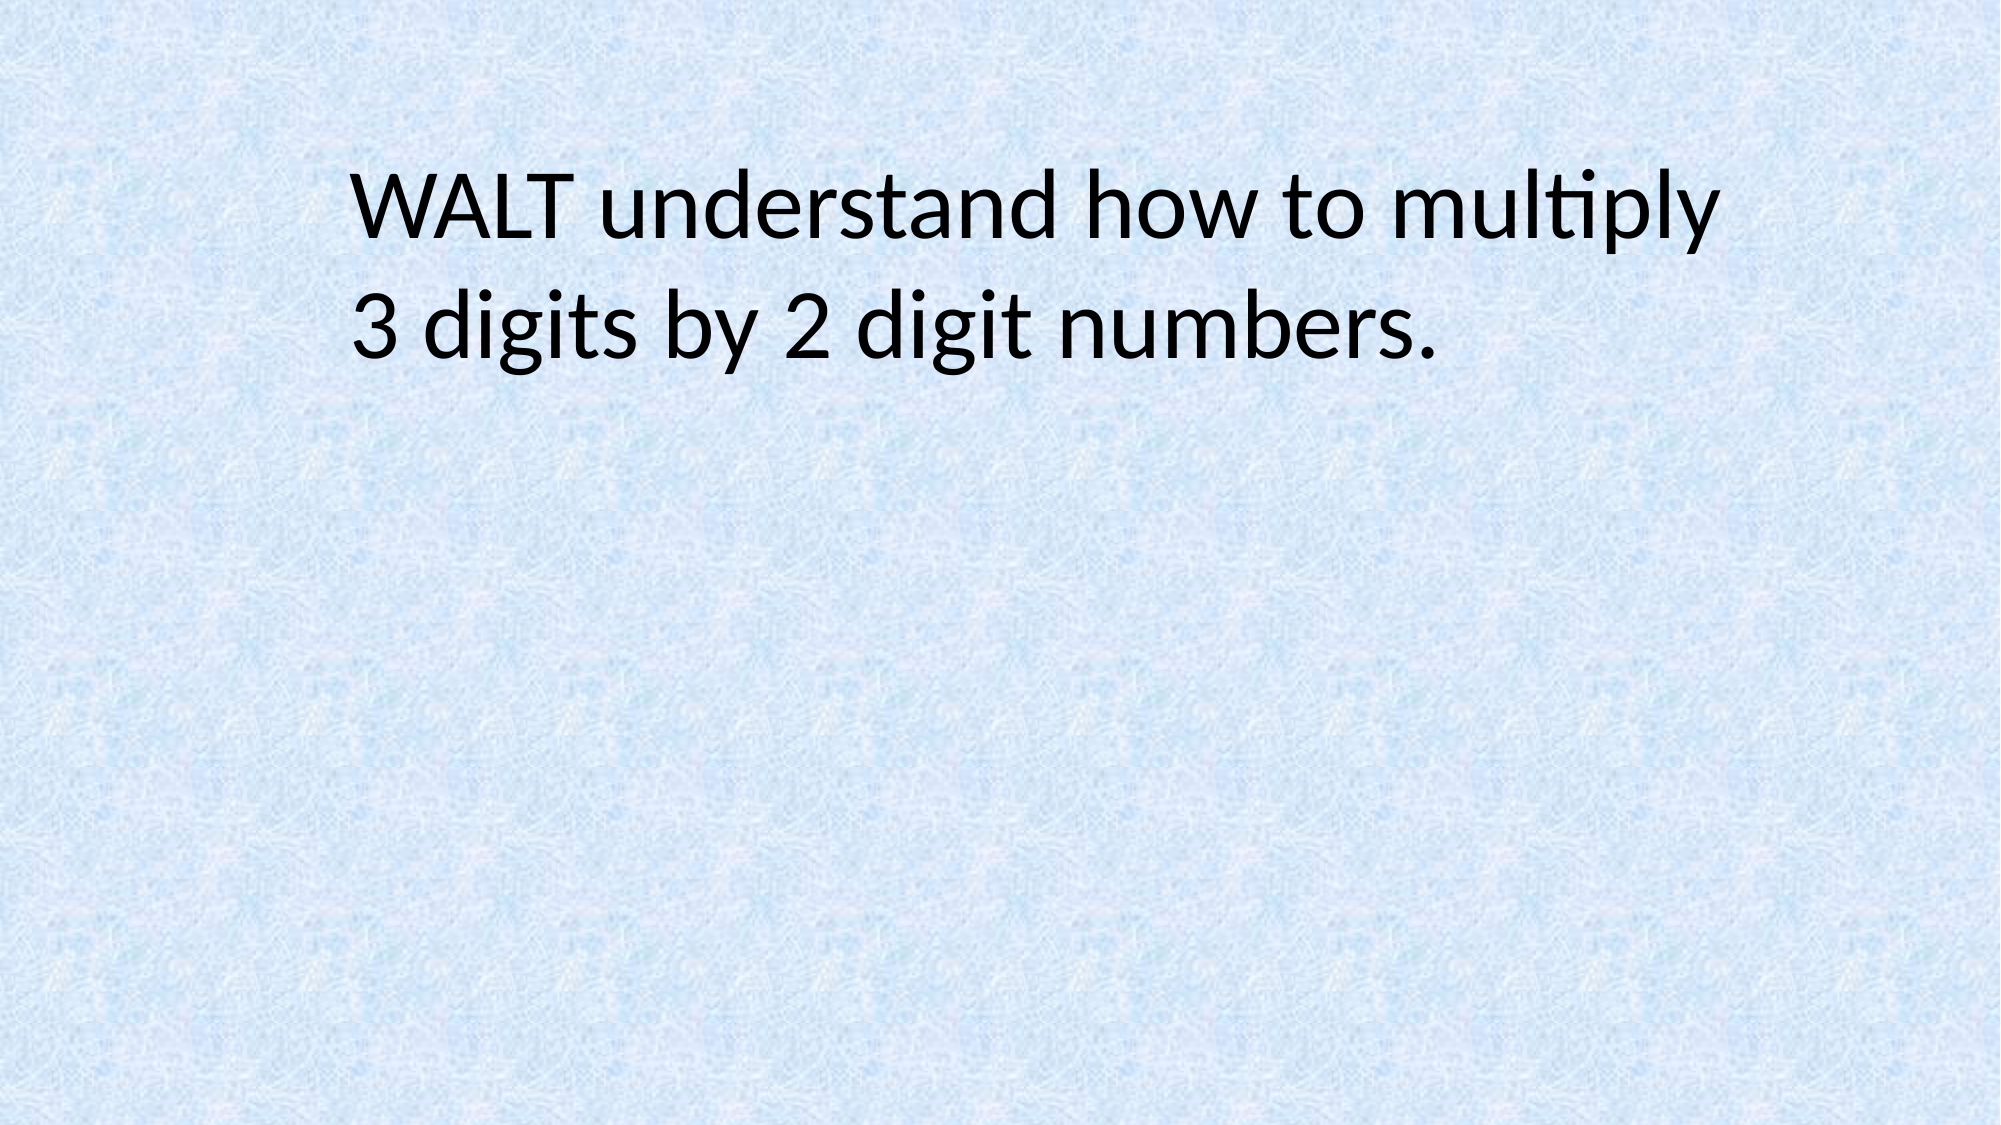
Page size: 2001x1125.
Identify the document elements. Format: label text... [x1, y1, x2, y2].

picture [0, 0, 2001, 1125]
text_box WALT understand how to multiply 3 digits by 2 digit numbers. [334, 131, 1750, 386]
